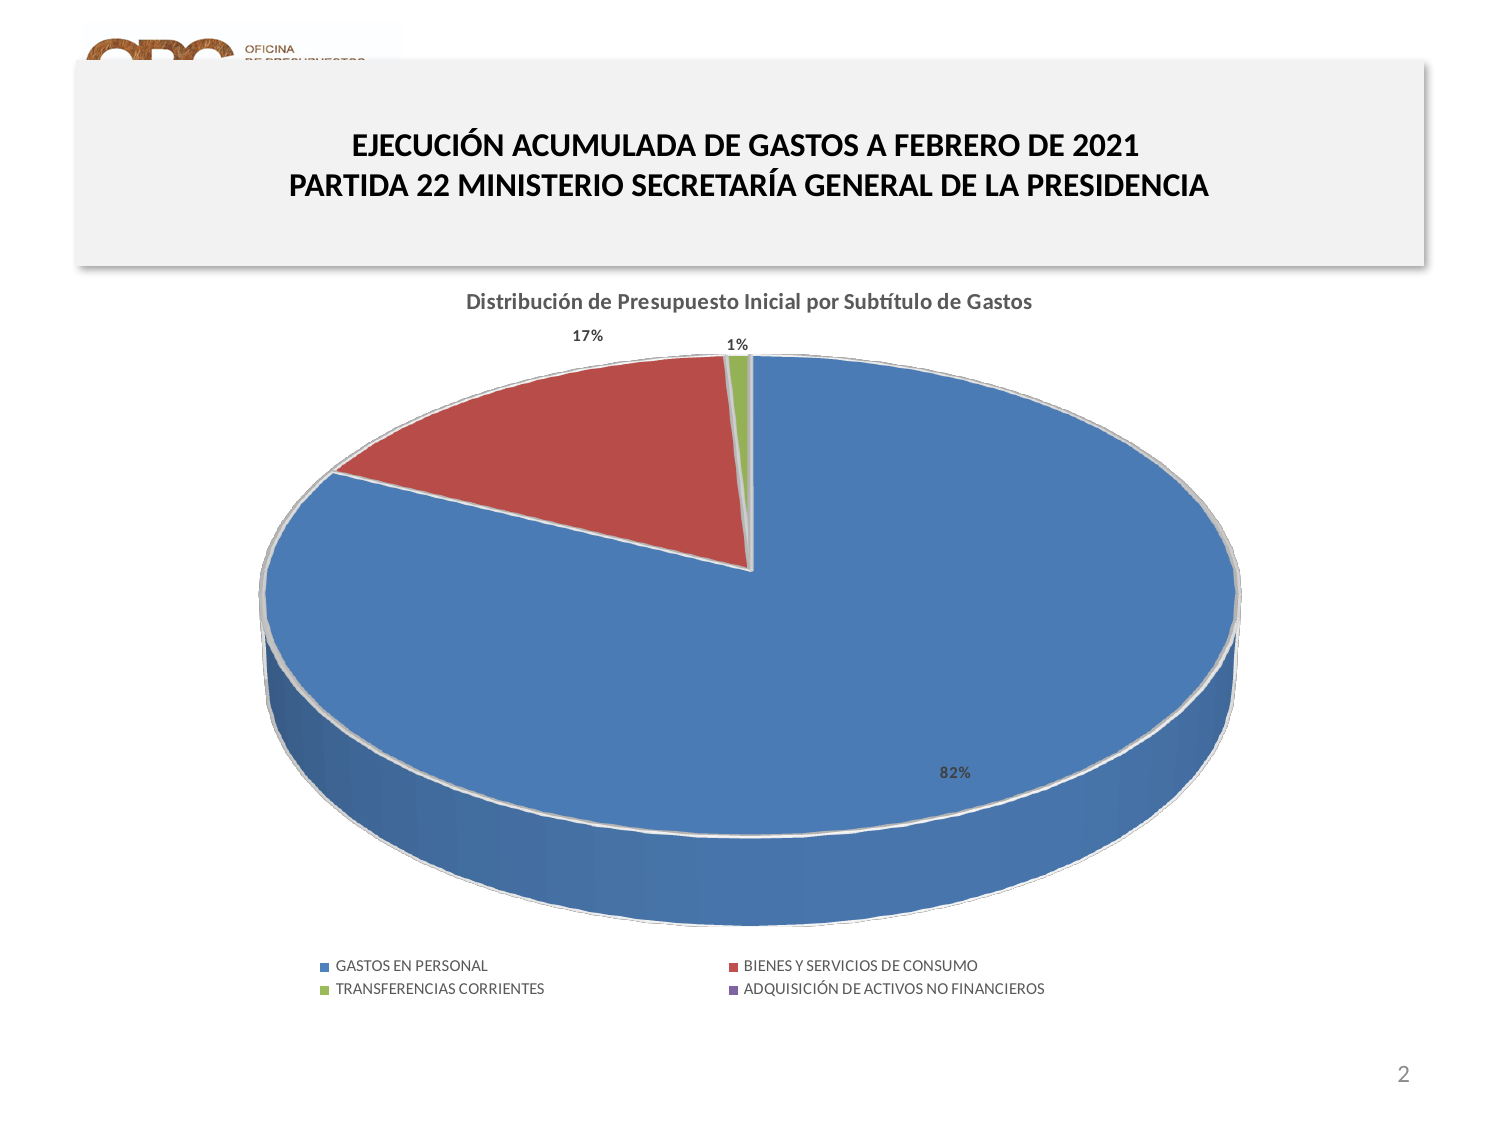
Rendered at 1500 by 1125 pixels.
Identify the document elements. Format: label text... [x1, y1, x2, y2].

title EJECUCIÓN ACUMULADA DE GASTOS A FEBRERO DE 2021 PARTIDA 22 MINISTERIO SECRETARÍA GENERAL DE LA PRESIDENCIA [76, 60, 1424, 261]
picture [82, 22, 403, 60]
slide_number 2 [1074, 1042, 1425, 1103]
chart [74, 262, 1426, 1006]
